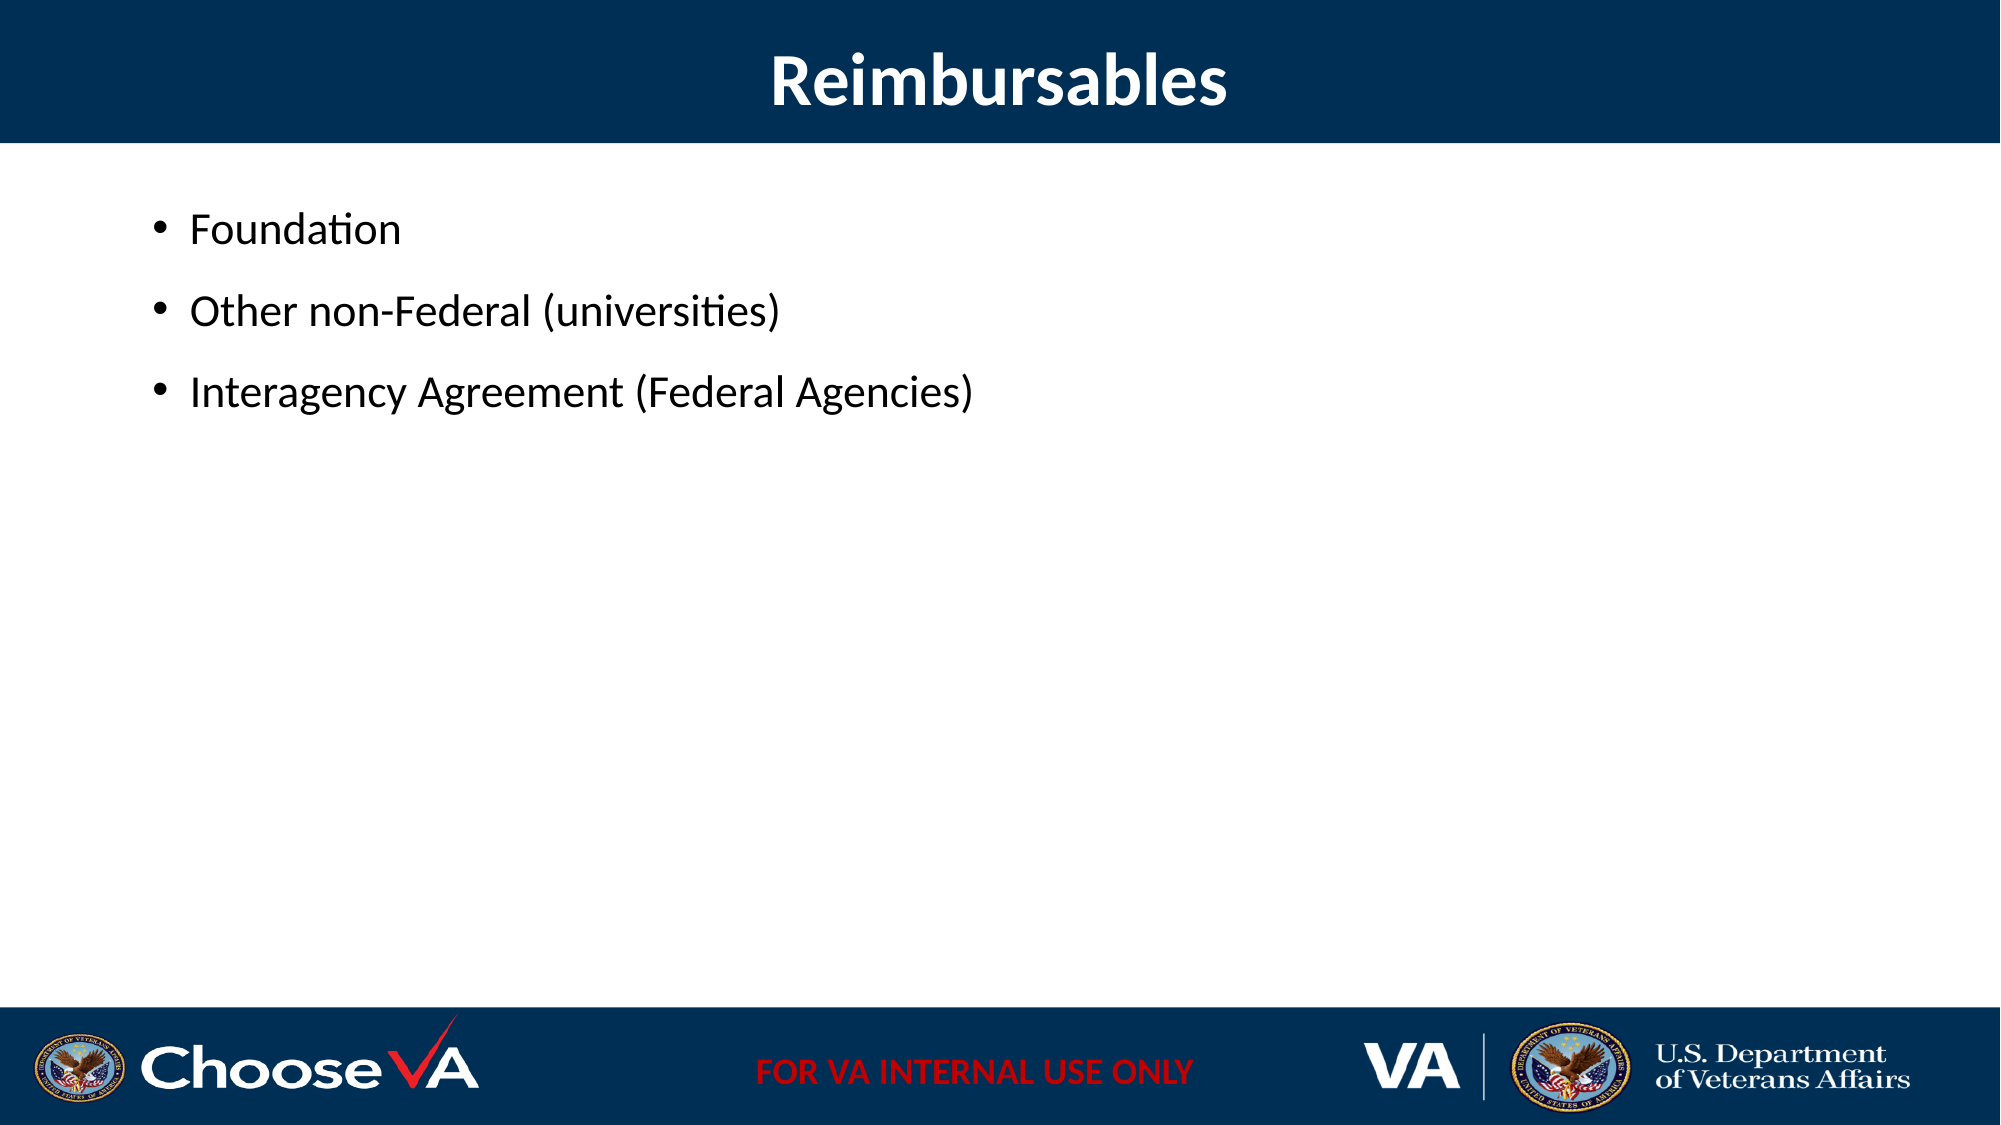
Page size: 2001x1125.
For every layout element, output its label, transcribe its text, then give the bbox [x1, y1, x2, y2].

list Foundation Other non-Federal (universities) Interagency Agreement (Federal Agencies) [137, 186, 1863, 977]
title Reimbursables [137, 19, 1863, 143]
picture [1356, 1014, 1917, 1120]
picture [33, 1012, 479, 1103]
